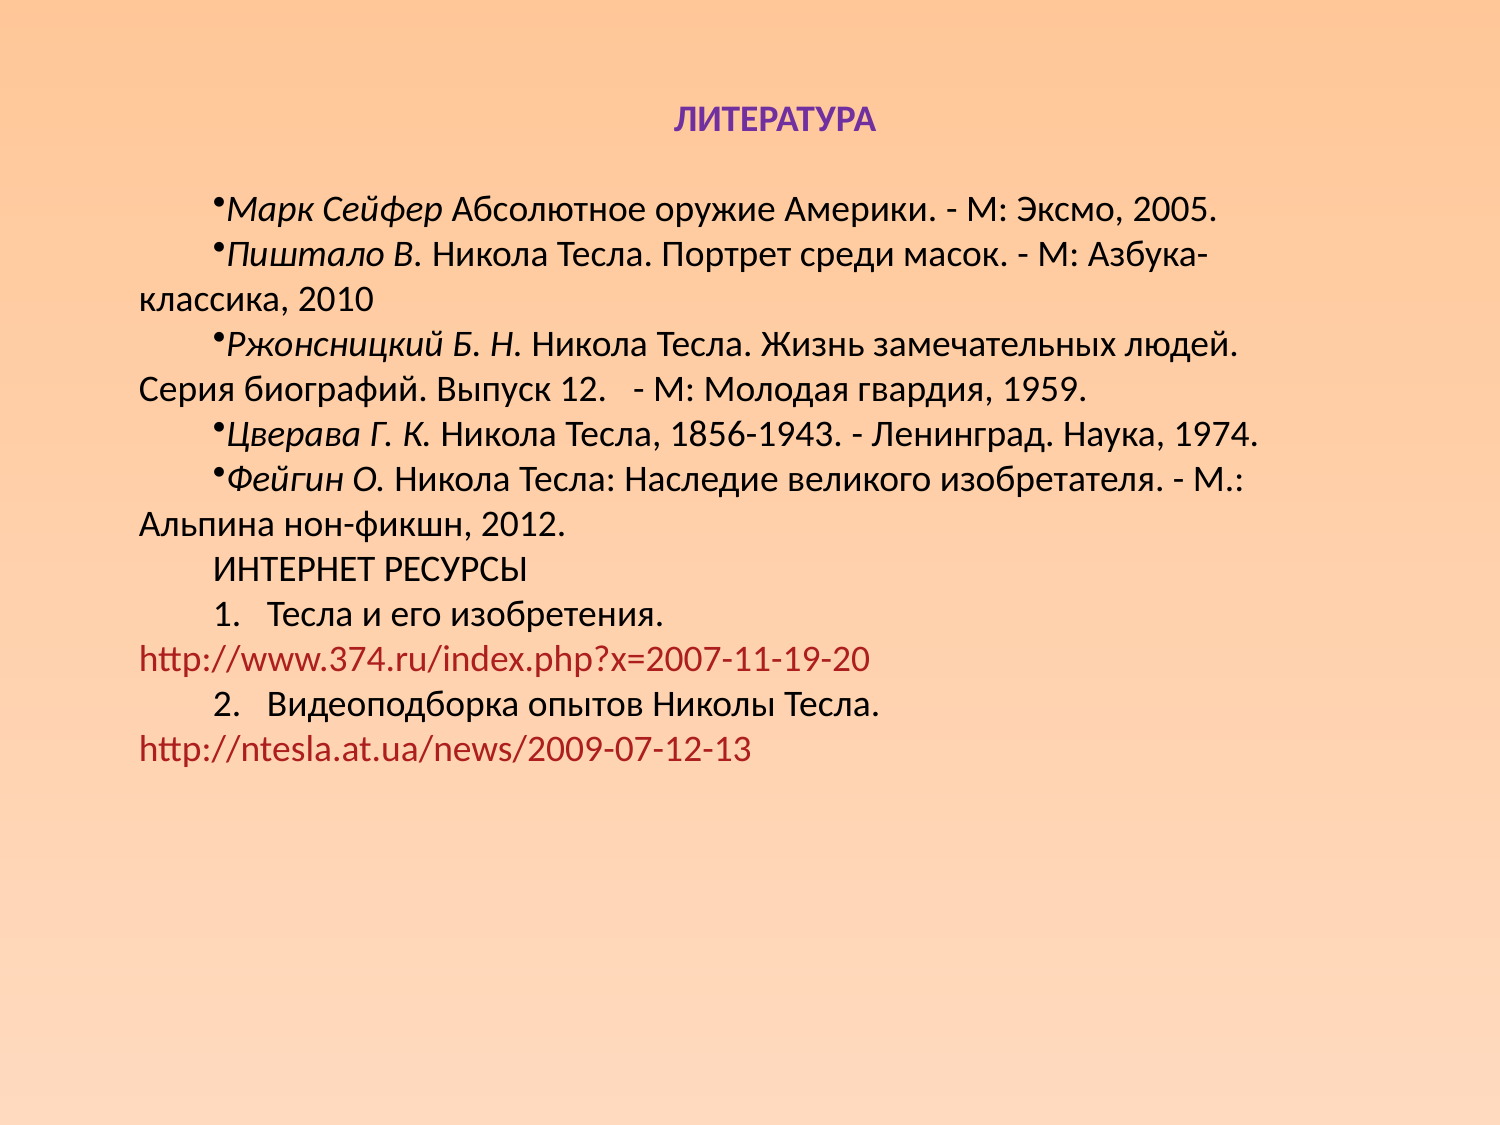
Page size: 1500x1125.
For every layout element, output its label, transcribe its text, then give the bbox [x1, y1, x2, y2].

text_box ЛИТЕРАТУРА Марк Сейфер Абсолютное оружие Америки. - М: Эксмо, 2005. Пиштало В. Никола Тесла. Портрет среди масок. - М: Азбука-классика, 2010 Ржонсницкий Б. Н. Никола Тесла. Жизнь замечательных людей. Серия биографий. Выпуск 12. - М: Молодая гвардия, 1959. Цверава Г. К. Никола Тесла, 1856-1943. - Ленинград. Наука, 1974. Фейгин О. Никола Тесла: Наследие великого изобретателя. - М.: Альпина нон-фикшн, 2012. ИНТЕРНЕТ РЕСУРСЫ 1. Тесла и его изобретения. http://www.374.ru/index.php?x=2007-11-19-20 2. Видеоподборка опытов Николы Тесла. http://ntesla.at.ua/news/2009-07-12-13 [123, 86, 1353, 822]
